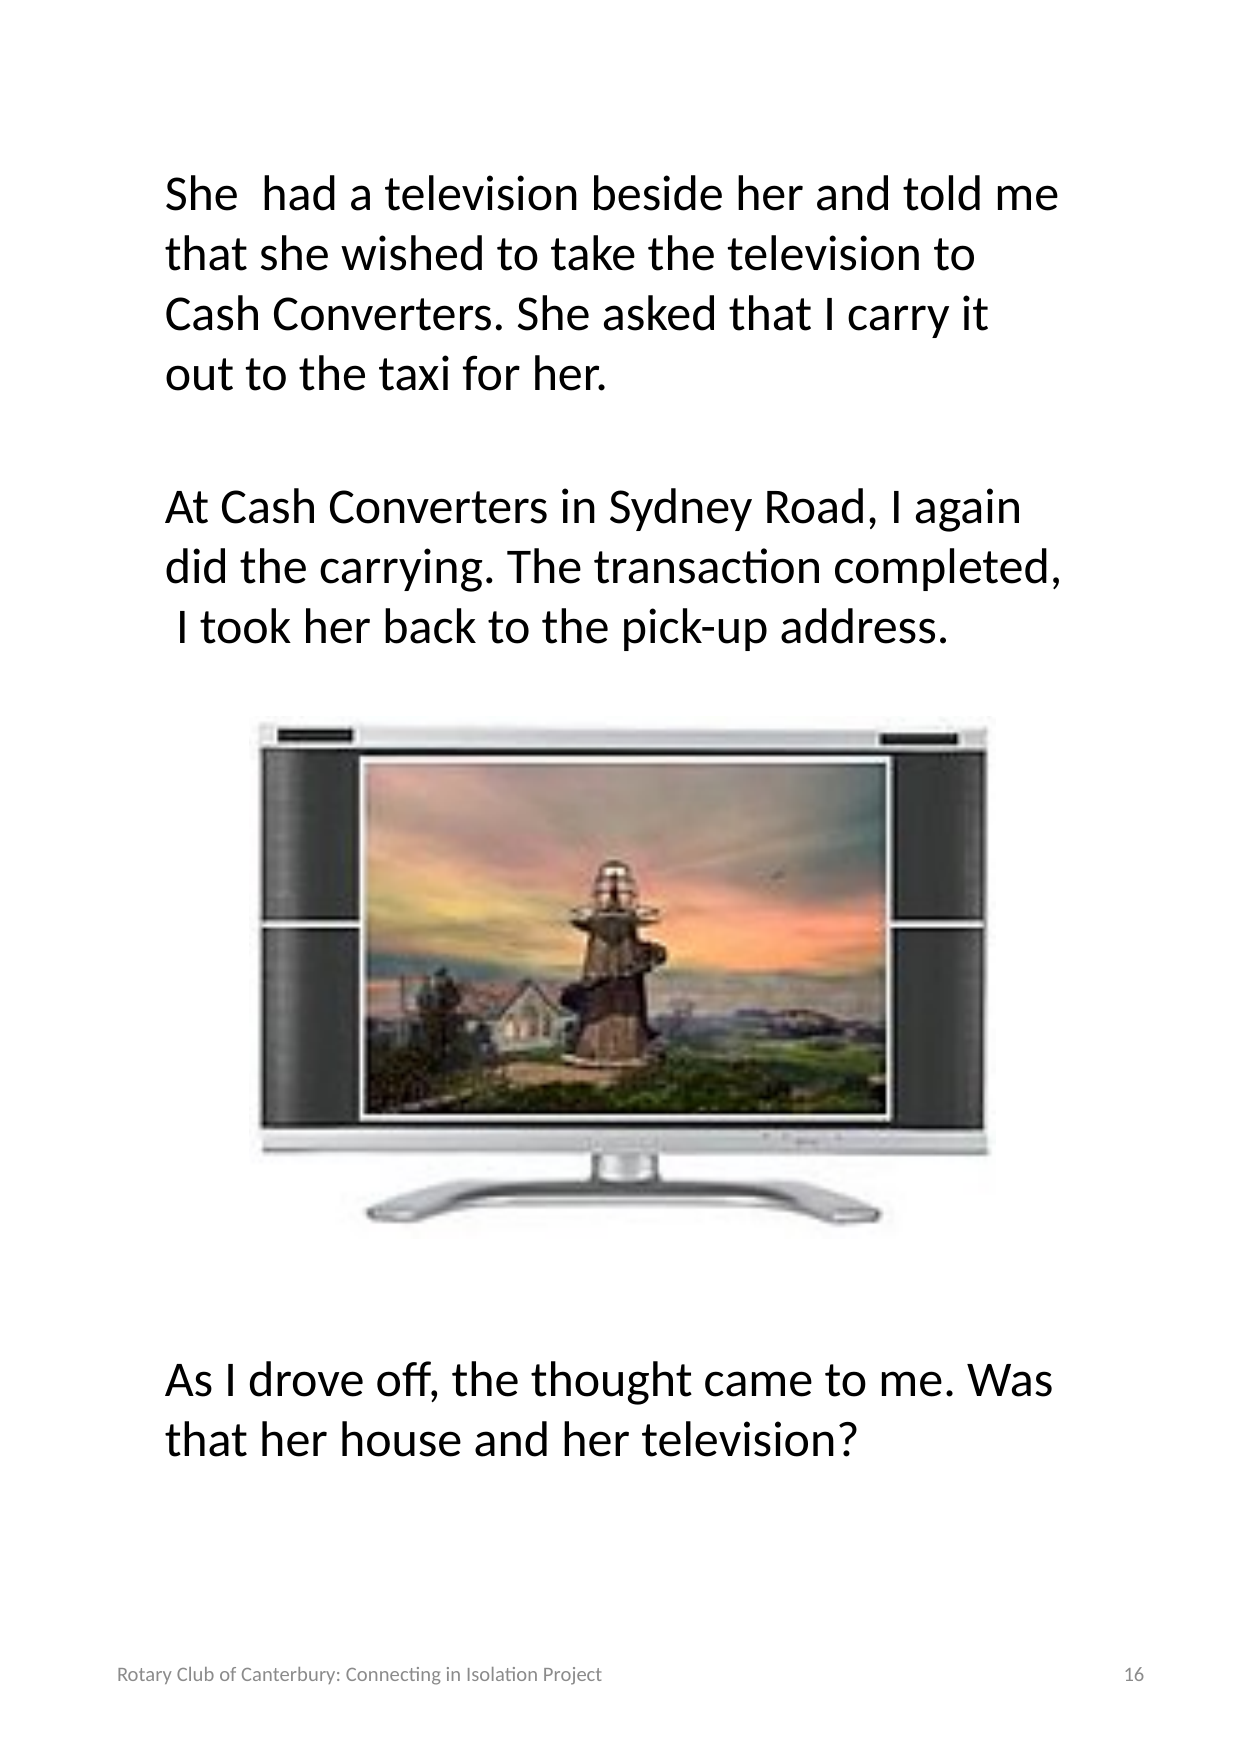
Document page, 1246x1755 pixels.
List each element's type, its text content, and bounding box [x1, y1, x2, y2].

picture [249, 716, 996, 1240]
text_box She had a television beside her and told me that she wished to take the television to Cash Converters. She asked that I carry it out to the taxi for her. At Cash Converters in Sydney Road, I again did the carrying. The transaction completed, I took her back to the pick-up address. [149, 153, 1082, 661]
footer Rotary Club of Canterbury: Connecting in Isolation Project [102, 1626, 833, 1720]
text_box As I drove off, the thought came to me. Was that her house and her television? [149, 1339, 1076, 1474]
slide_number 16 [879, 1626, 1160, 1720]
